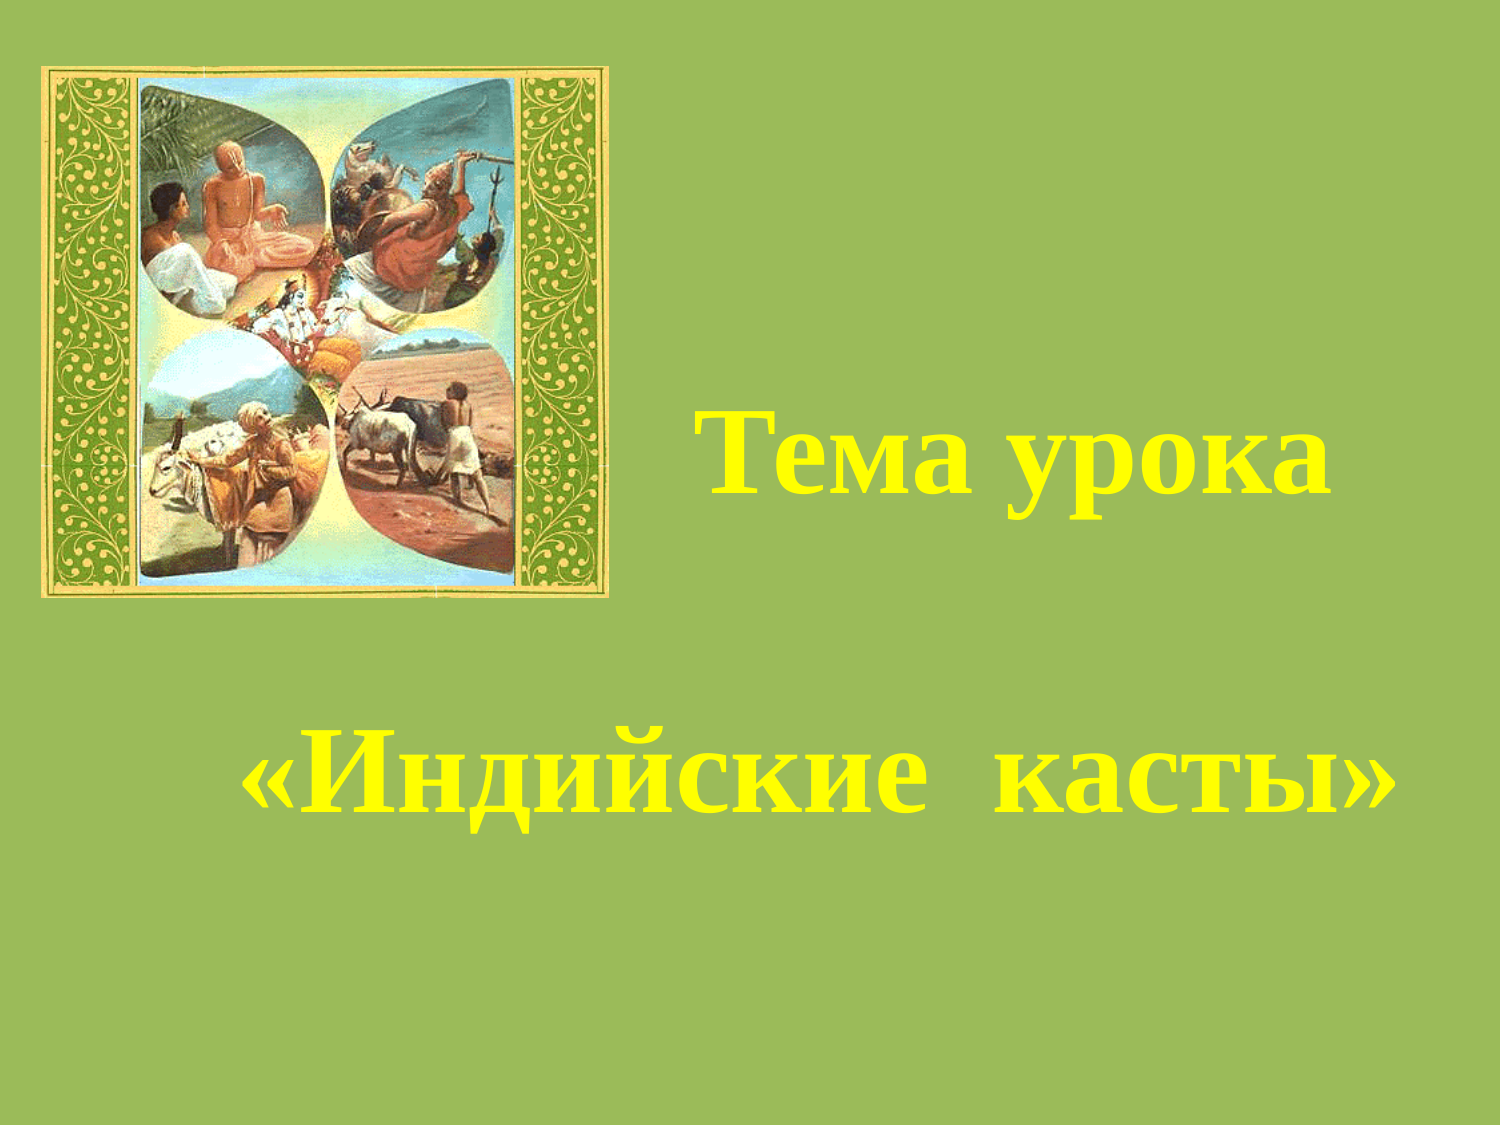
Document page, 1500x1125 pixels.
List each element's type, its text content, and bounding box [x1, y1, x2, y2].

text_box Тема урока [679, 361, 1430, 677]
picture [41, 66, 609, 599]
text_box «Индийские касты» [159, 680, 1468, 846]
